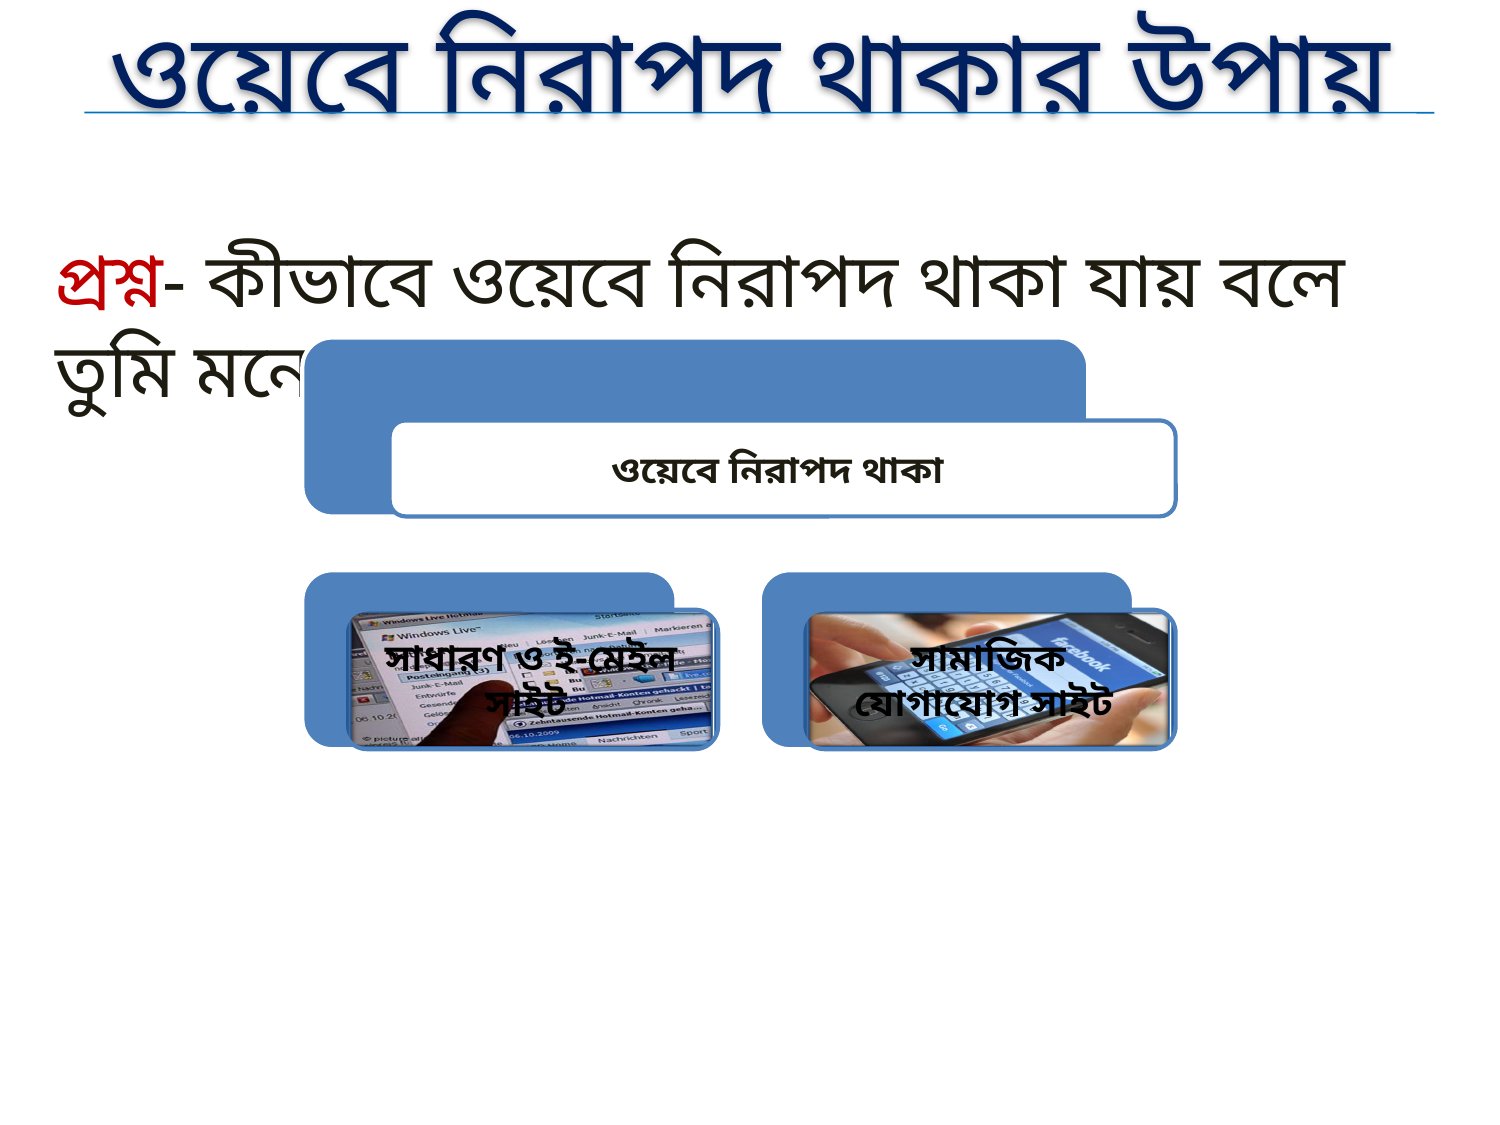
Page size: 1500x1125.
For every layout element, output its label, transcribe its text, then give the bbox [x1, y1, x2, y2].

text_box ওয়েবে নিরাপদ থাকার উপায় [0, 0, 1500, 141]
text_box প্রশ্ন- কীভাবে ওয়েবে নিরাপদ থাকা যায় বলে তুমি মনে করো? [40, 225, 1479, 420]
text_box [192, 337, 1286, 983]
